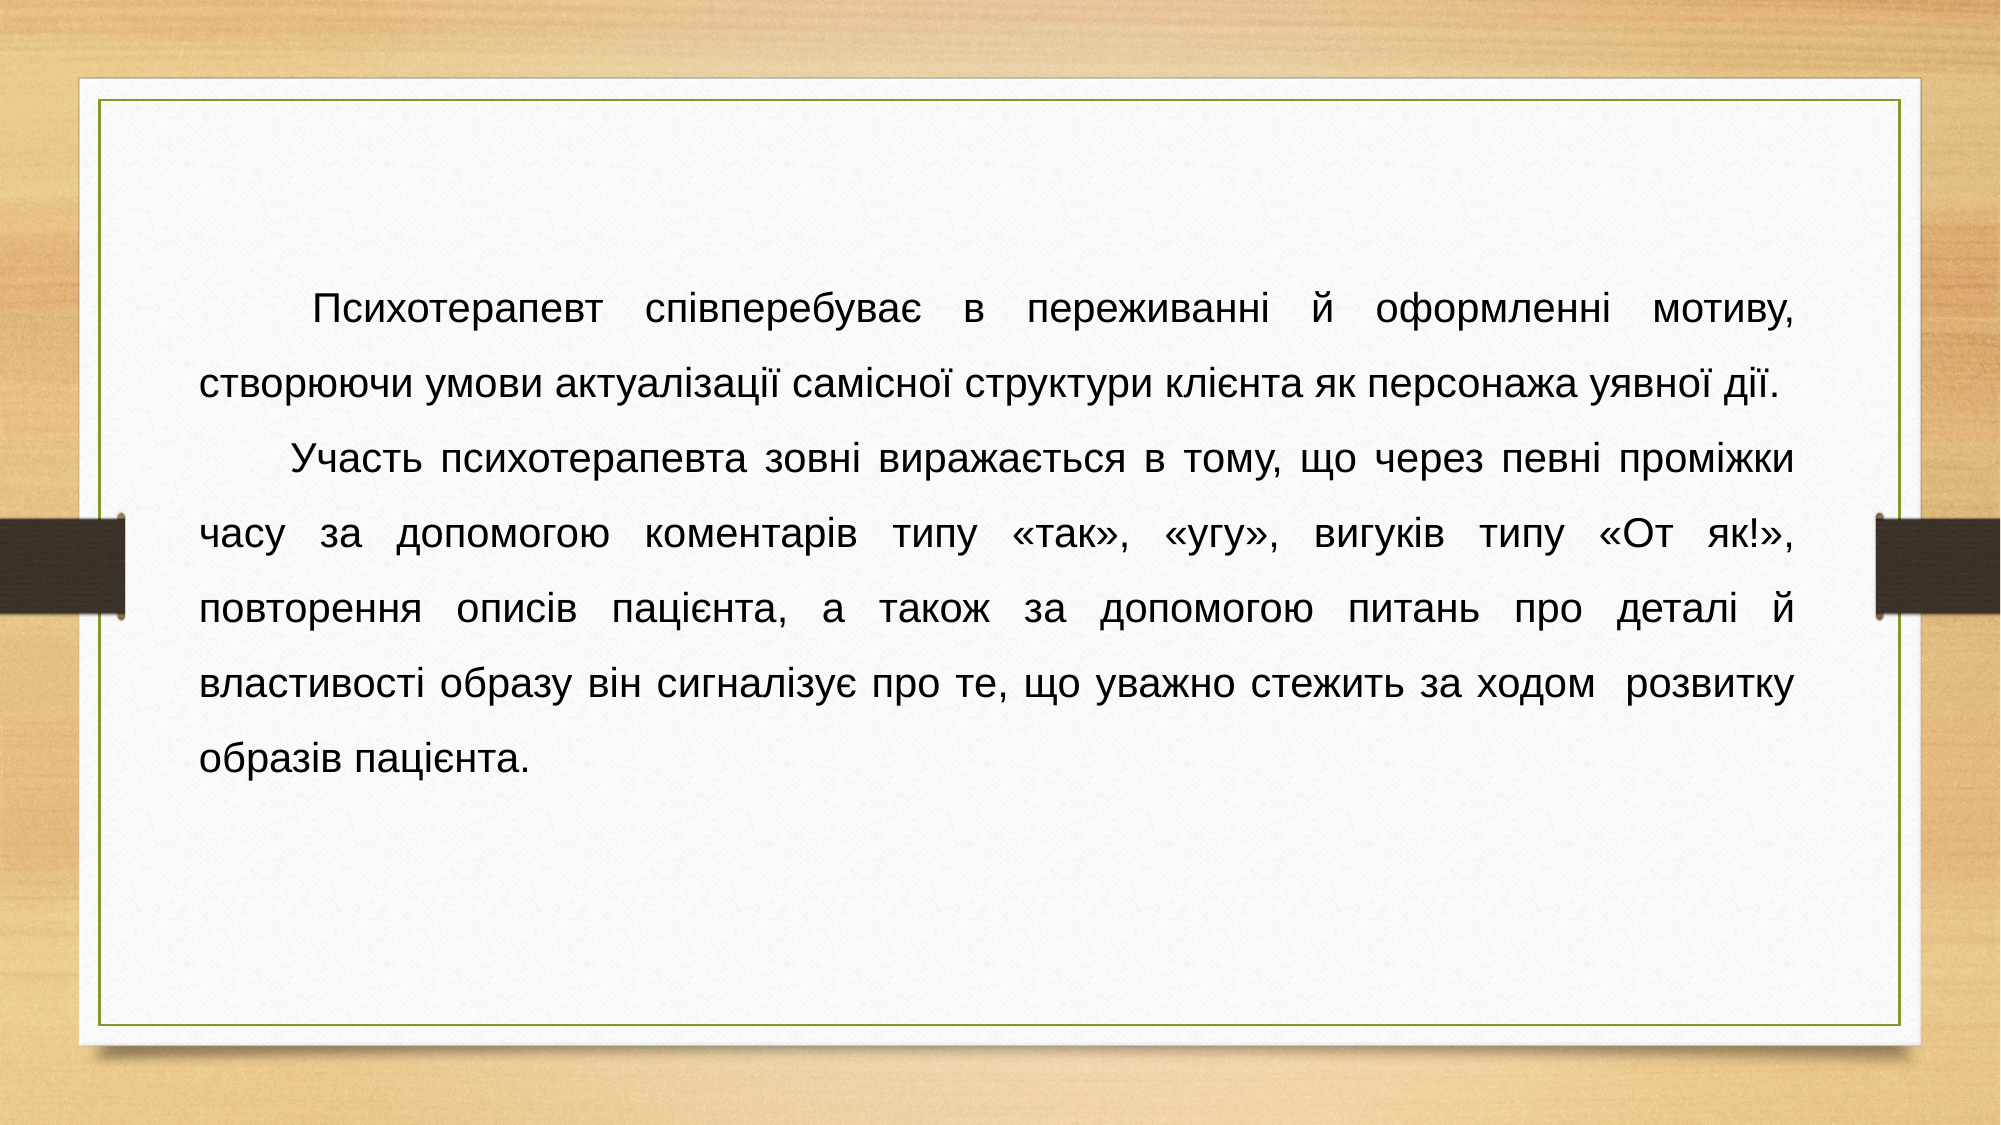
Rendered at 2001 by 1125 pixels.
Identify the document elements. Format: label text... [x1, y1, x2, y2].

picture [0, 0, 2001, 1125]
text_box Психотерапевт співперебуває в переживанні й оформленні мотиву, створюючи умови актуалізації самісної структури клієнта як персонажа уявної дії. Участь психотерапевта зовні виражається в тому, що через певні проміжки часу за допомогою коментарів типу «так», «угу», вигуків типу «От як!», повторення описів пацієнта, а також за допомогою питань про деталі й властивості образу він сигналізує про те, що уважно стежить за ходом розвитку образів пацієнта. [184, 248, 1811, 788]
